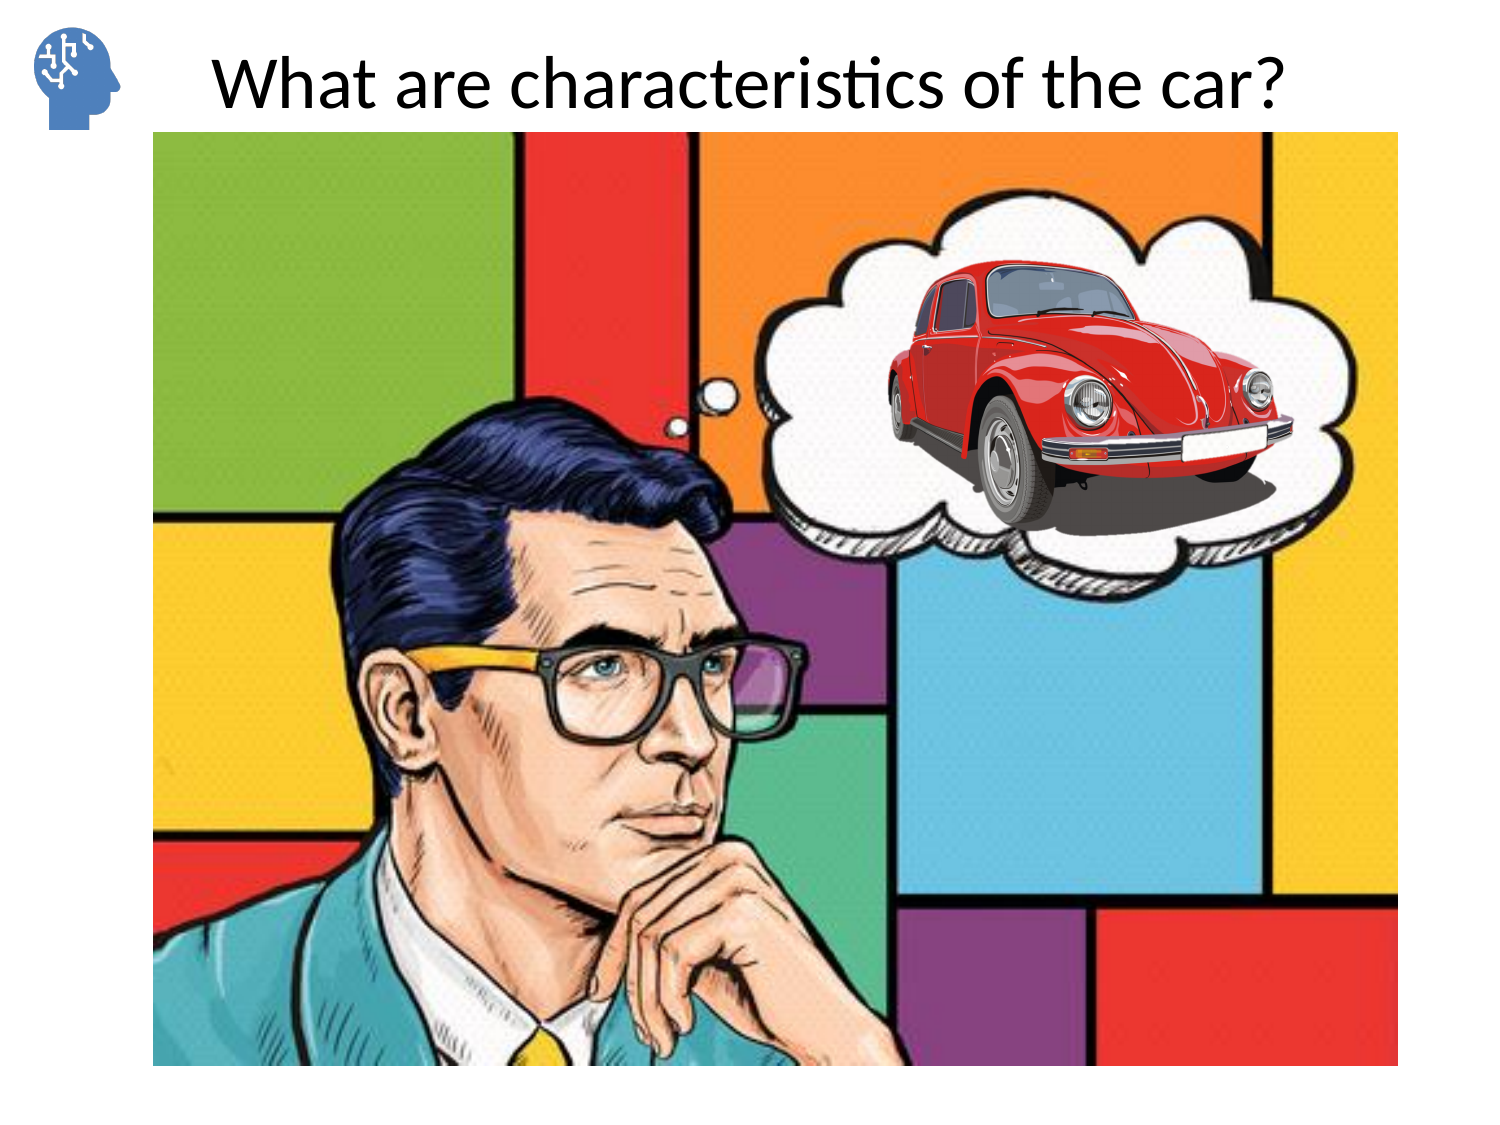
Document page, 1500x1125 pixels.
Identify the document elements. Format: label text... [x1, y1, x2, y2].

text_box [16, 18, 138, 140]
picture [153, 131, 1399, 1066]
text_box What are characteristics of the car? [196, 26, 1321, 130]
